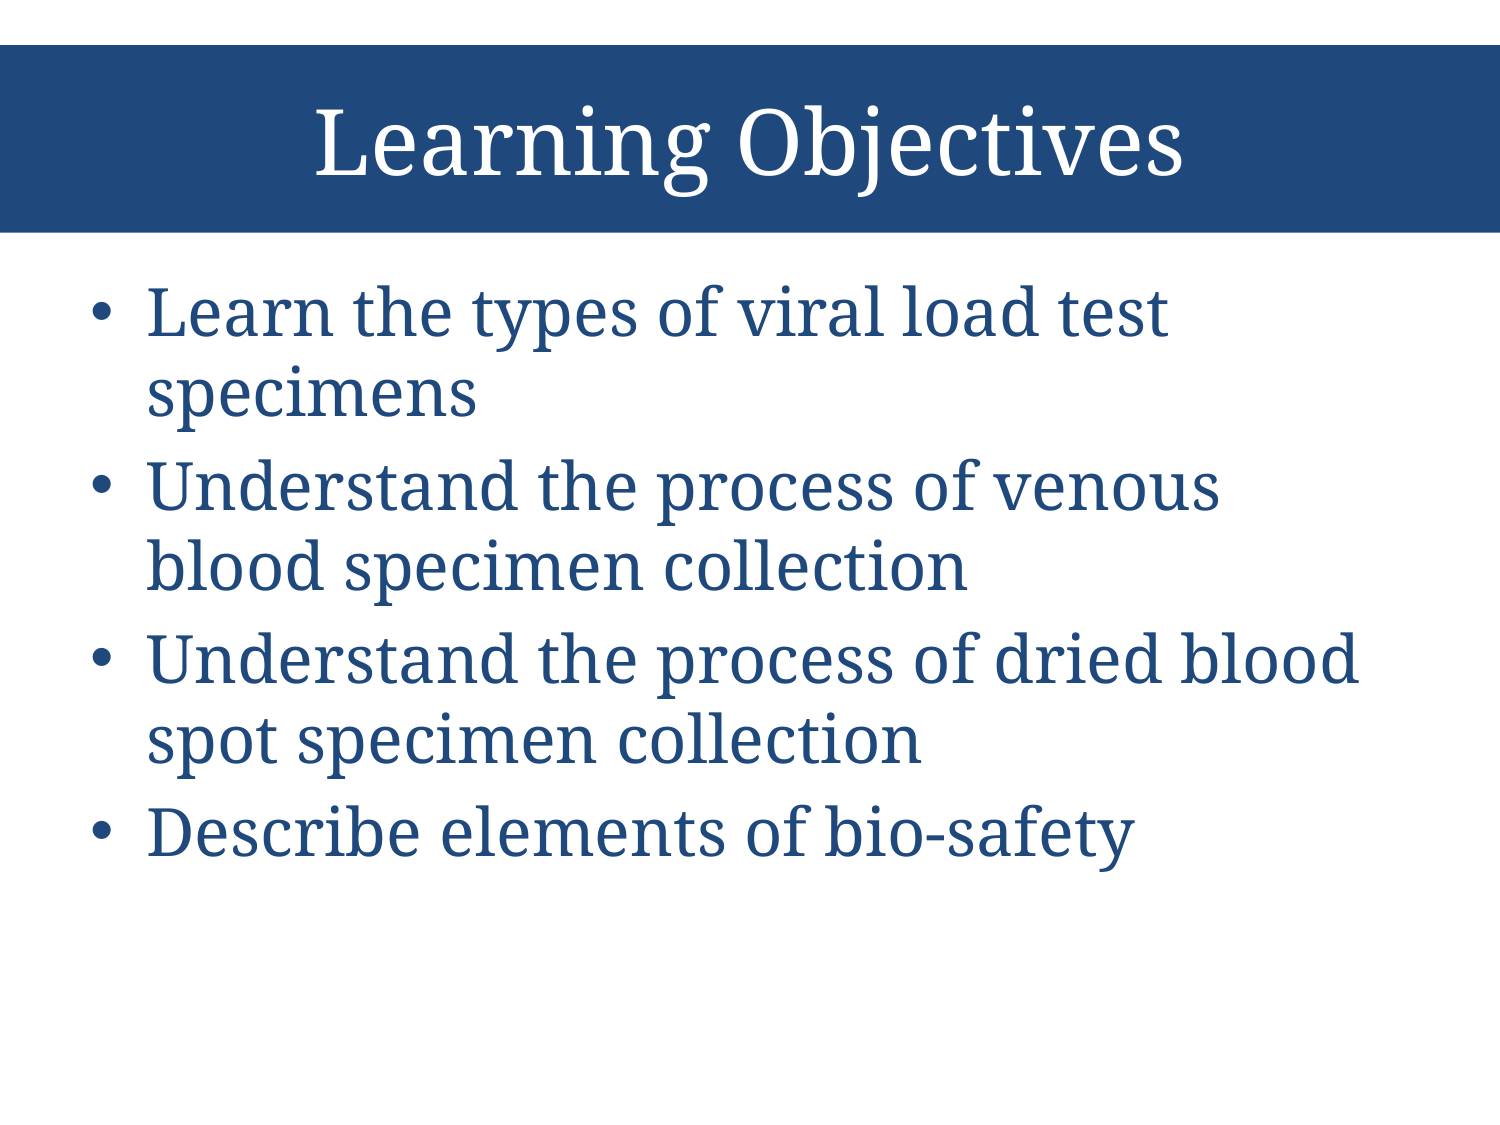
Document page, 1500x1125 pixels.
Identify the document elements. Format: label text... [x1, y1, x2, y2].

list Learn the types of viral load test specimens Understand the process of venous blood specimen collection Understand the process of dried blood spot specimen collection Describe elements of bio-safety [75, 262, 1425, 1005]
title Learning Objectives [0, 45, 1500, 233]
